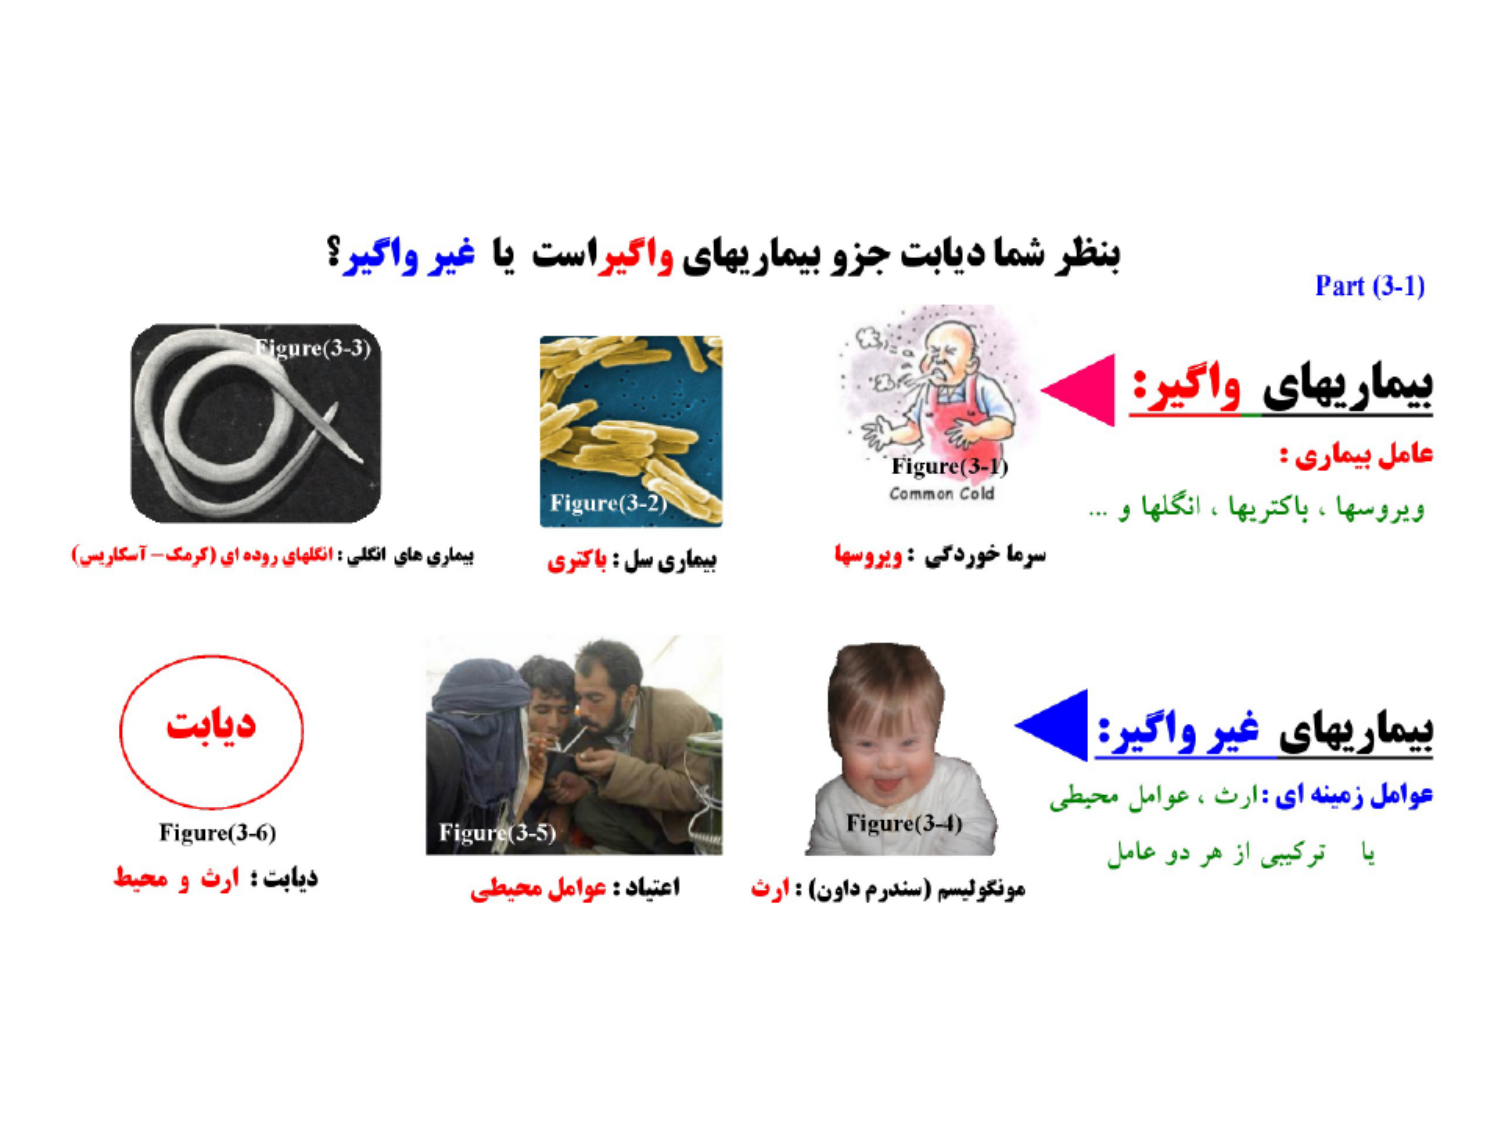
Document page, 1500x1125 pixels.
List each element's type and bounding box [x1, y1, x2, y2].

picture [10, 211, 1490, 914]
